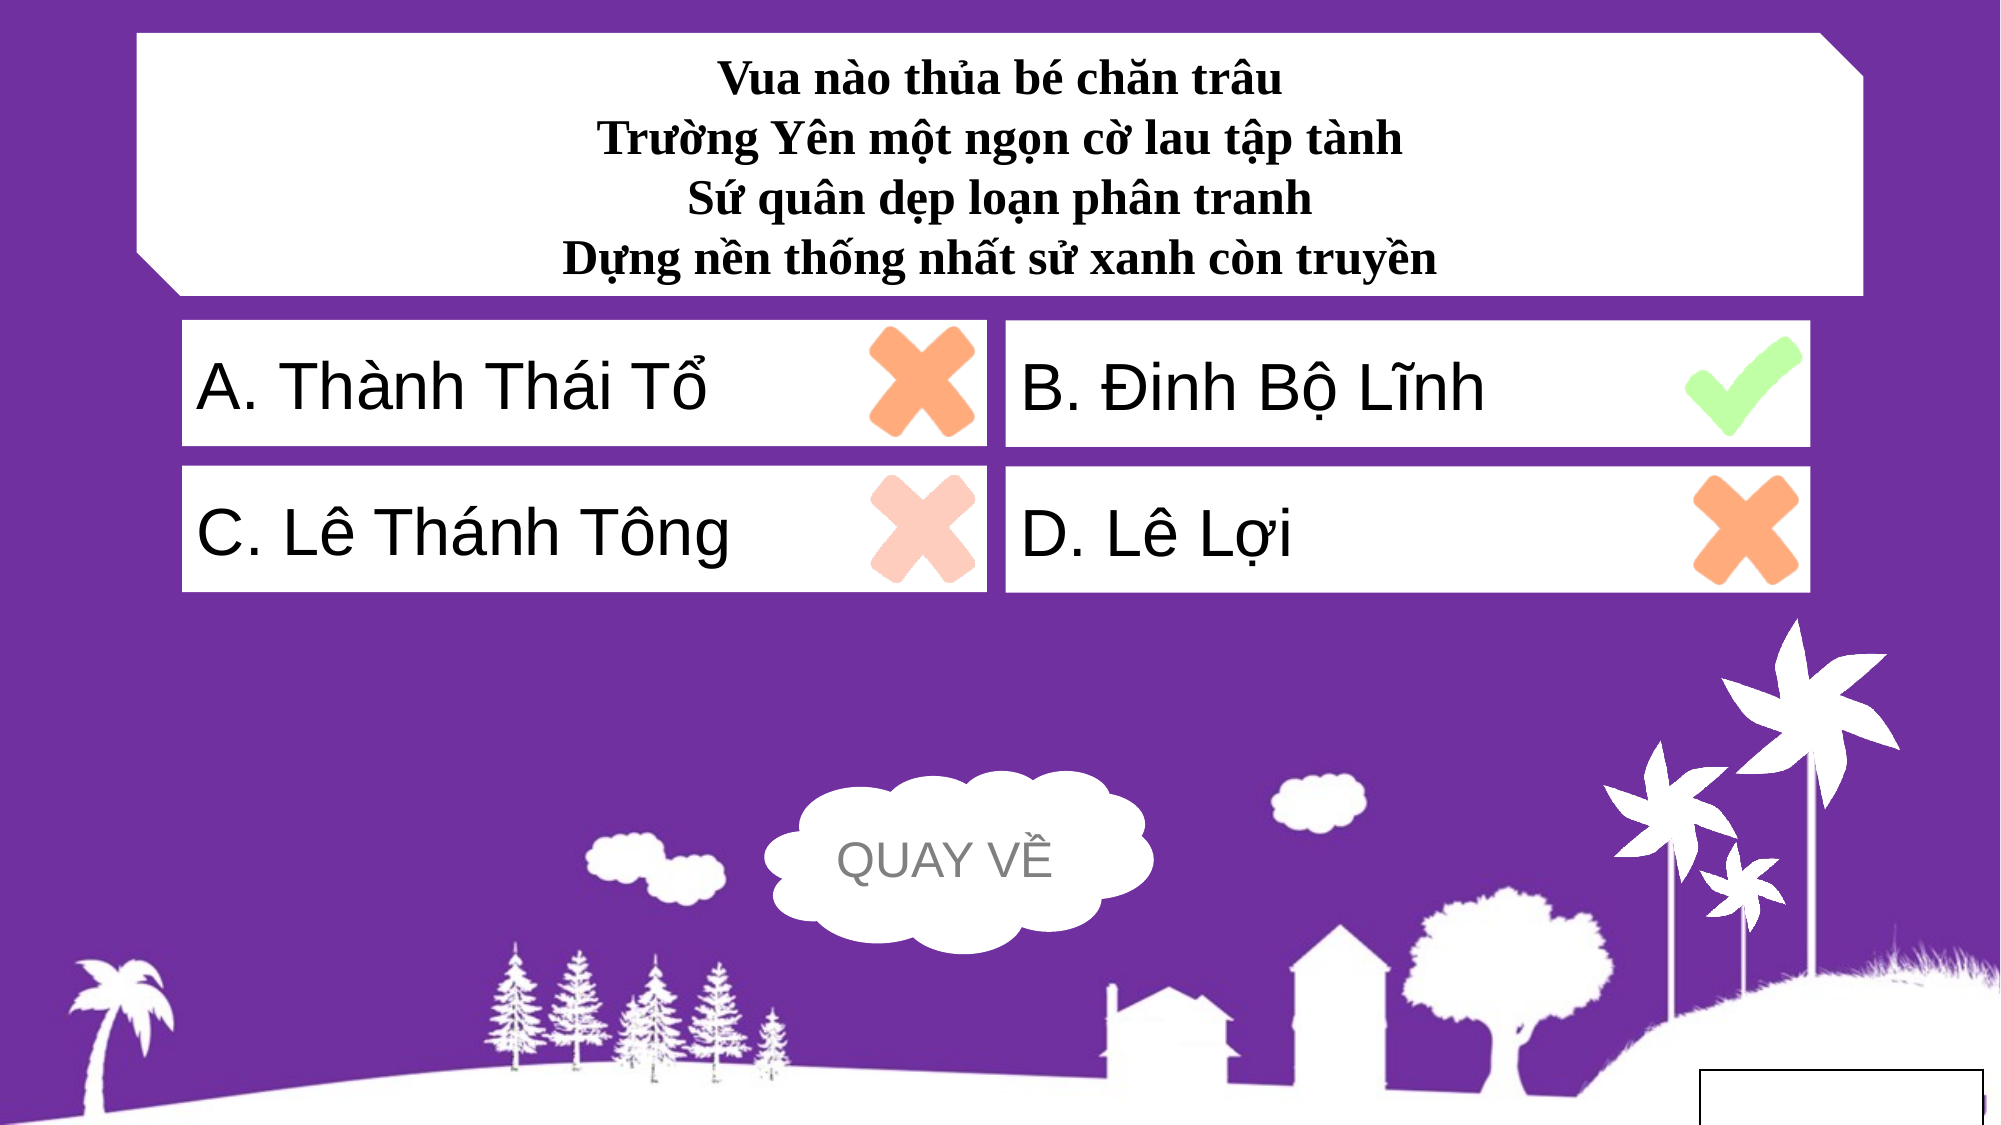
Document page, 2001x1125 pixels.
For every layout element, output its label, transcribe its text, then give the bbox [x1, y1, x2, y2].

text_box B. Đinh Bộ Lĩnh [1005, 319, 1811, 448]
text_box [1699, 1069, 1984, 1125]
picture [0, 0, 2001, 1125]
text_box QUAY VỀ [764, 770, 1154, 955]
text_box C. Lê Thánh Tông [181, 465, 988, 593]
text_box A. Thành Thái Tổ [181, 319, 988, 447]
text_box D. Lê Lợi [1005, 465, 1811, 594]
text_box Vua nào thủa bé chăn trâu Trường Yên một ngọn cờ lau tập tành Sứ quân dẹp loạn phân tranh Dựng nền thống nhất sử xanh còn truyền [135, 31, 1865, 298]
